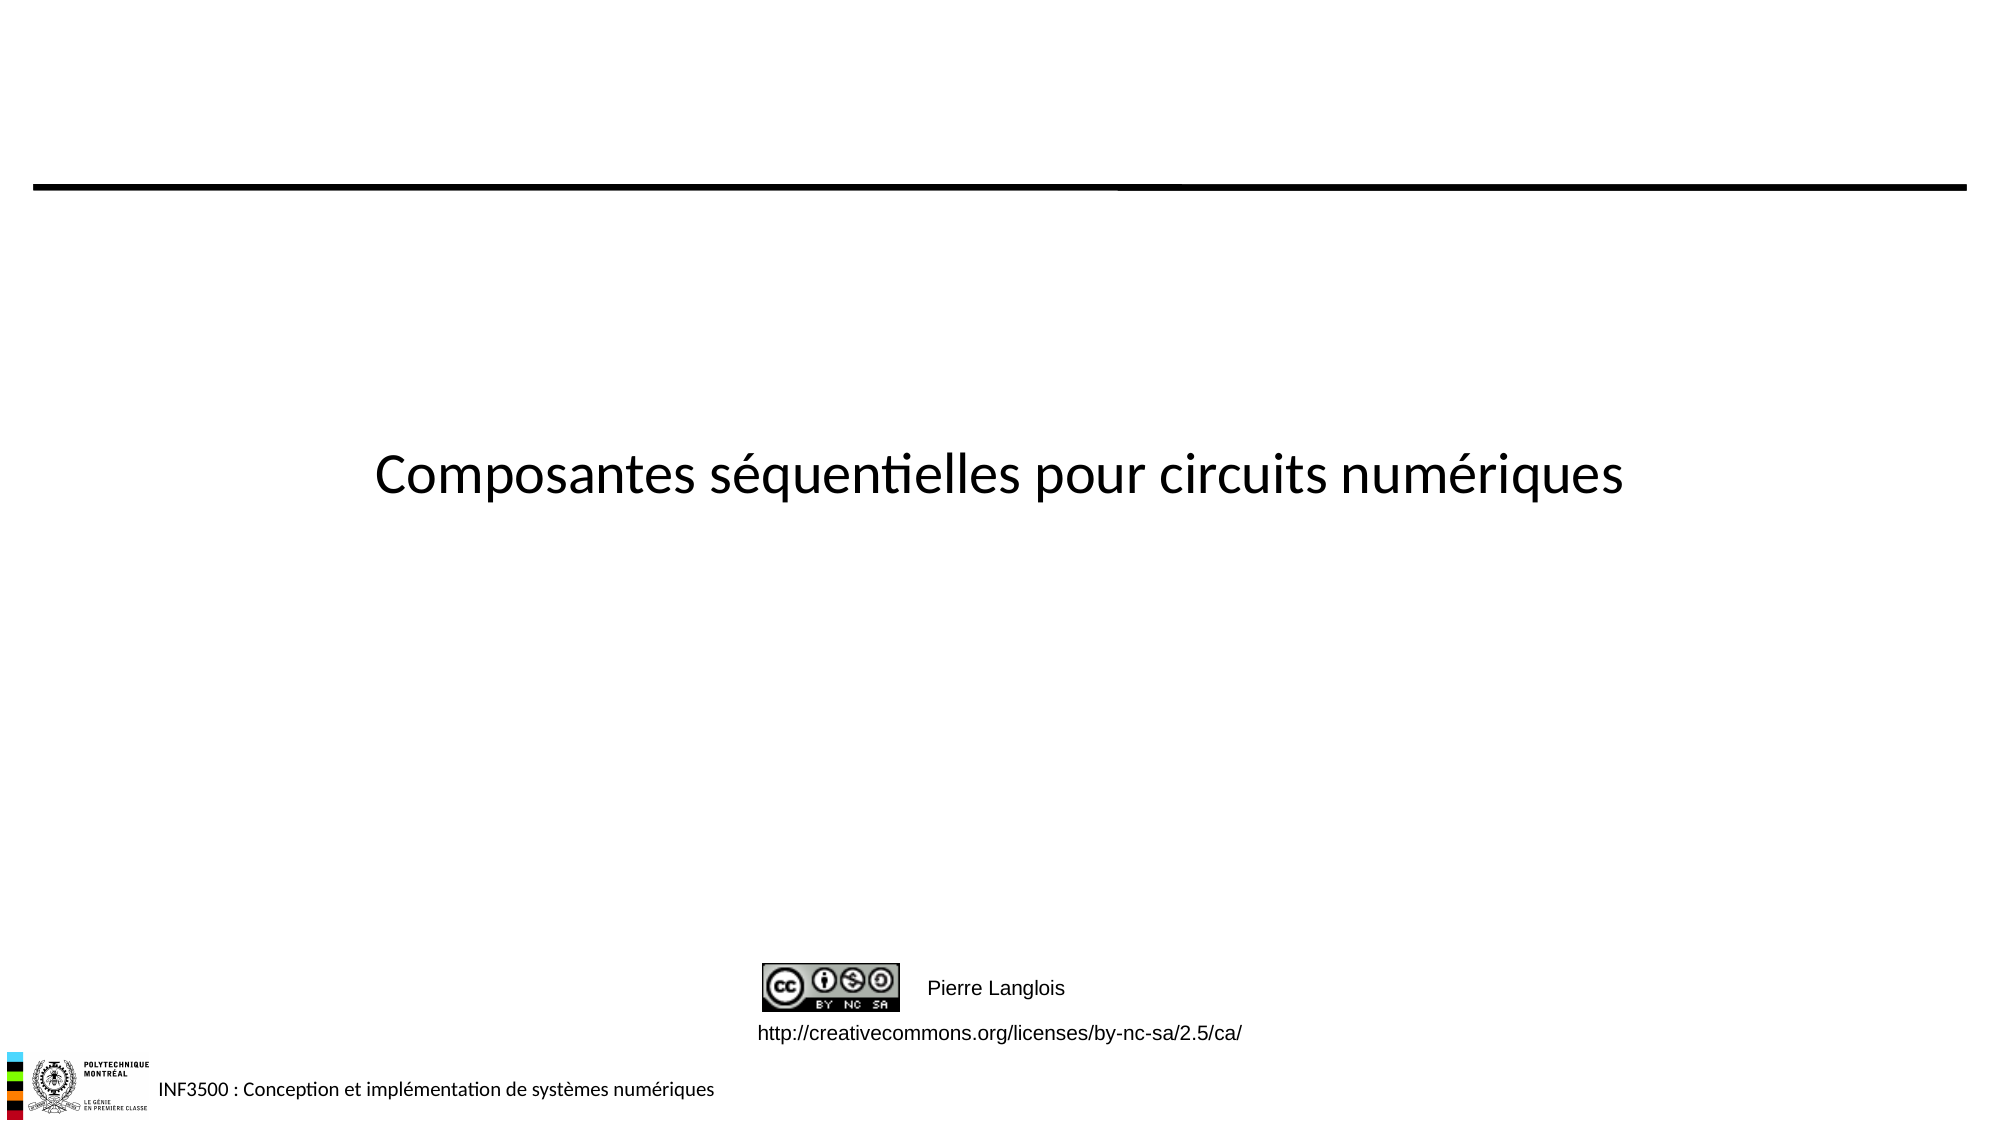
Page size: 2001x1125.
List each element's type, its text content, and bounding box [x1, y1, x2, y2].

picture [762, 963, 900, 1012]
title Composantes séquentielles pour circuits numériques [149, 349, 1851, 591]
picture [7, 1052, 149, 1120]
